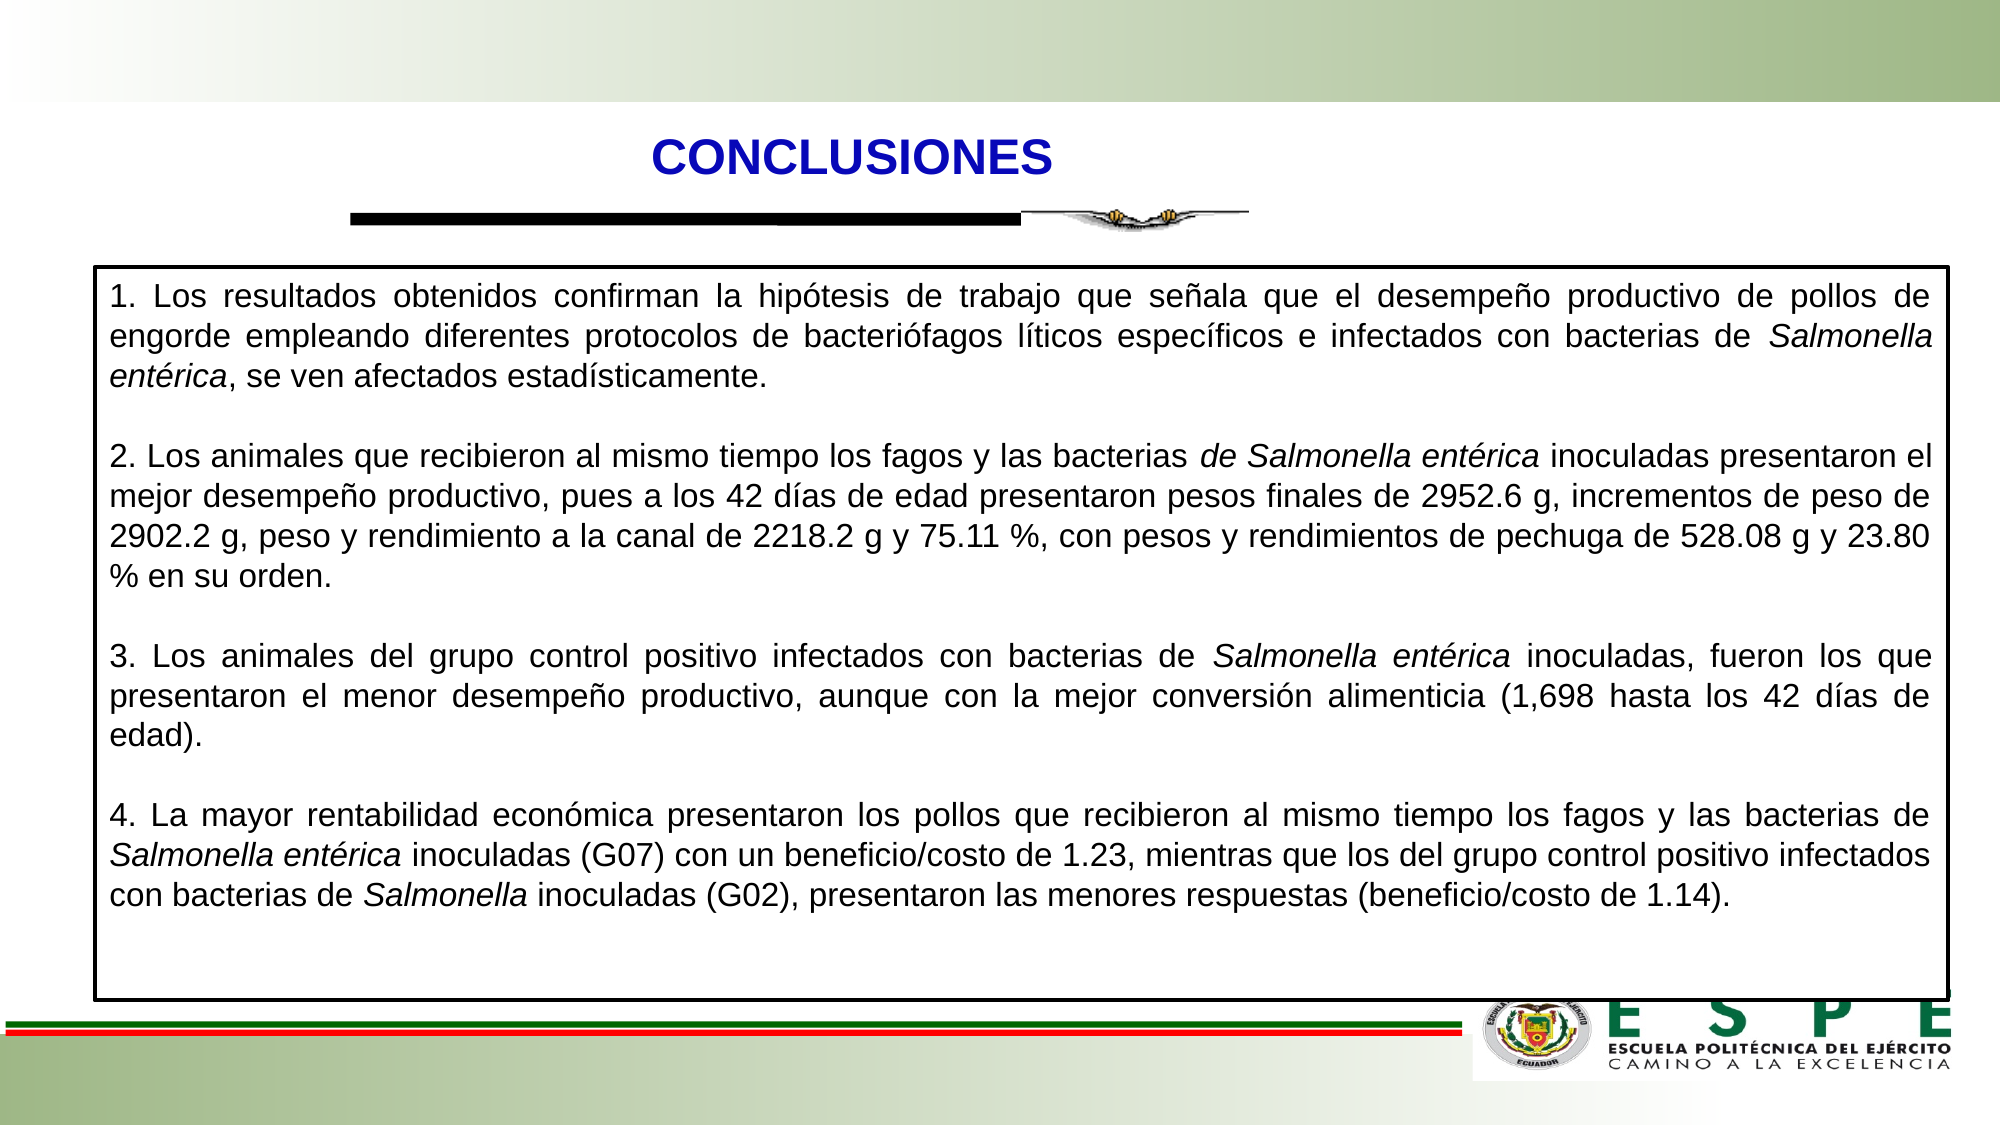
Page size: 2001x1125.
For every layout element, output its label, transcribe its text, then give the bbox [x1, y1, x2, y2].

text_box CONCLUSIONES [160, 116, 1083, 192]
picture [1472, 976, 1977, 1081]
picture [1021, 192, 1249, 232]
text_box 1. Los resultados obtenidos confirman la hipótesis de trabajo que señala que el desempeño productivo de pollos de engorde empleando diferentes protocolos de bacteriófagos líticos específicos e infectados con bacterias de Salmonella entérica, se ven afectados estadísticamente. 2. Los animales que recibieron al mismo tiempo los fagos y las bacterias de Salmonella entérica inoculadas presentaron el mejor desempeño productivo, pues a los 42 días de edad presentaron pesos finales de 2952.6 g, incrementos de peso de 2902.2 g, peso y rendimiento a la canal de 2218.2 g y 75.11 %, con pesos y rendimientos de pechuga de 528.08 g y 23.80 % en su orden. 3. Los animales del grupo control positivo infectados con bacterias de Salmonella entérica inoculadas, fueron los que presentaron el menor desempeño productivo, aunque con la mejor conversión alimenticia (1,698 hasta los 42 días de edad). 4. La mayor rentabilidad económica presentaron los pollos que recibieron al mismo tiempo los fagos y las bacterias de Salmonella entérica inoculadas (G07) con un beneficio/costo de 1.23, mientras que los del grupo control positivo infectados con bacterias de Salmonella inoculadas (G02), presentaron las menores respuestas (beneficio/costo de 1.14). [93, 265, 1950, 1002]
